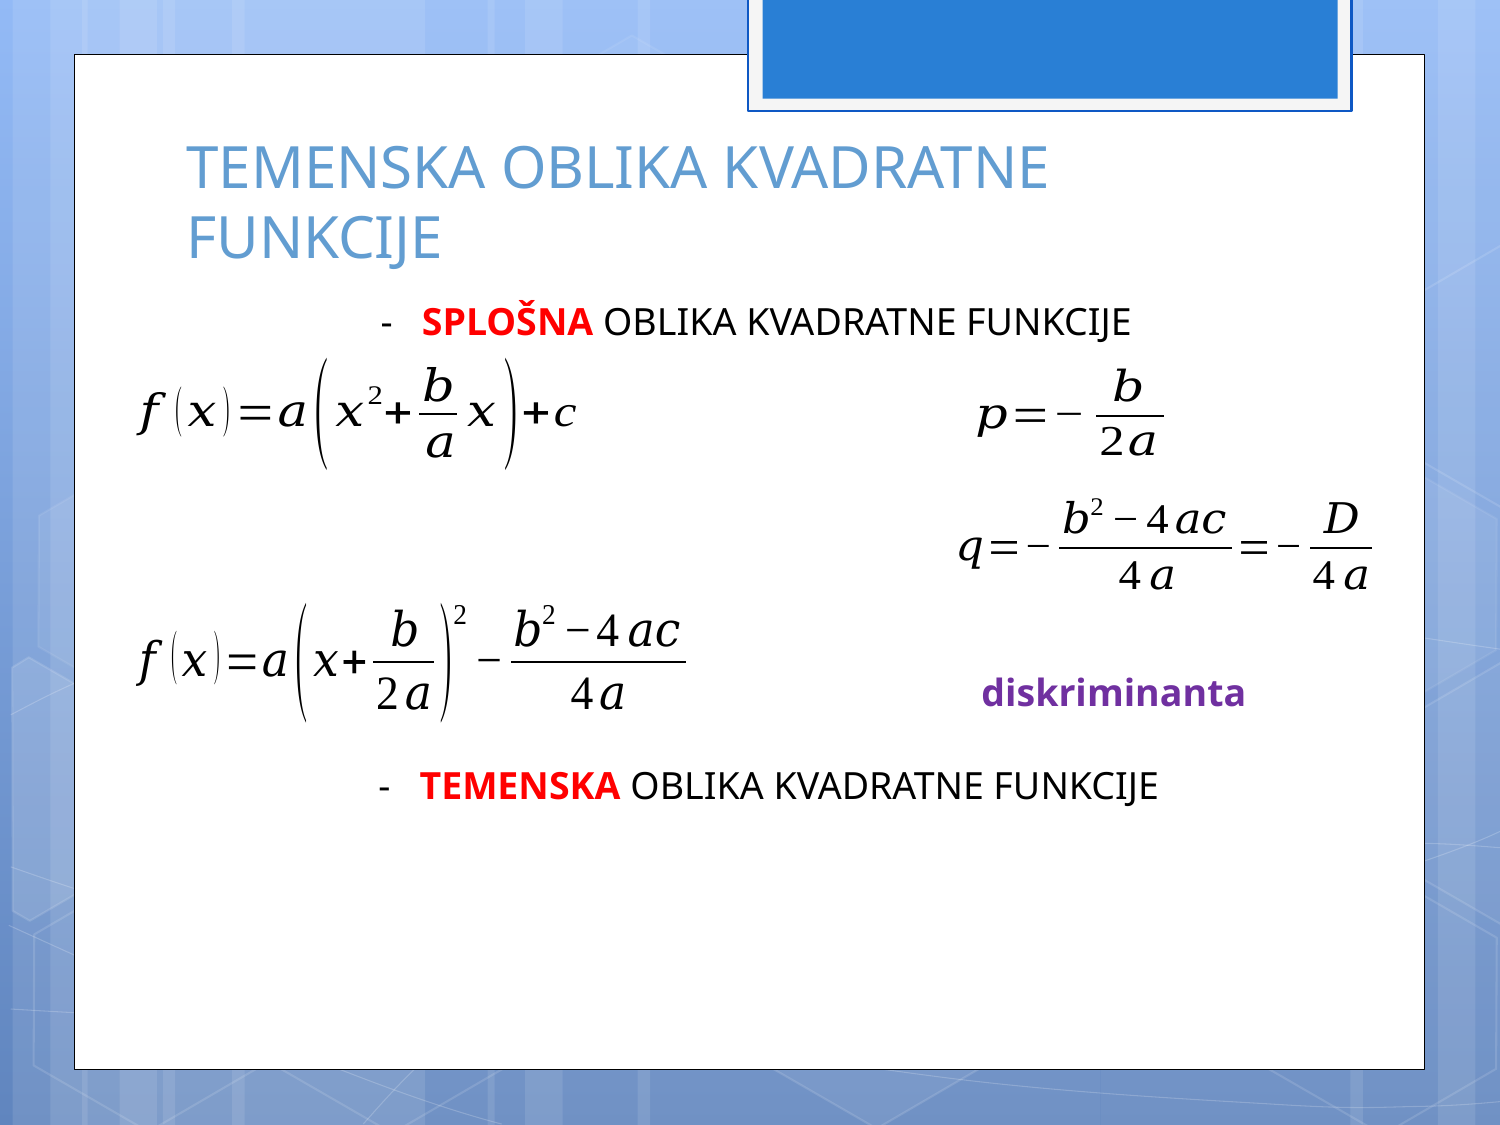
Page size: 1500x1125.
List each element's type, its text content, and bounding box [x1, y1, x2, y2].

title TEMENSKA OBLIKA KVADRATNE FUNKCIJE [171, 90, 1324, 278]
